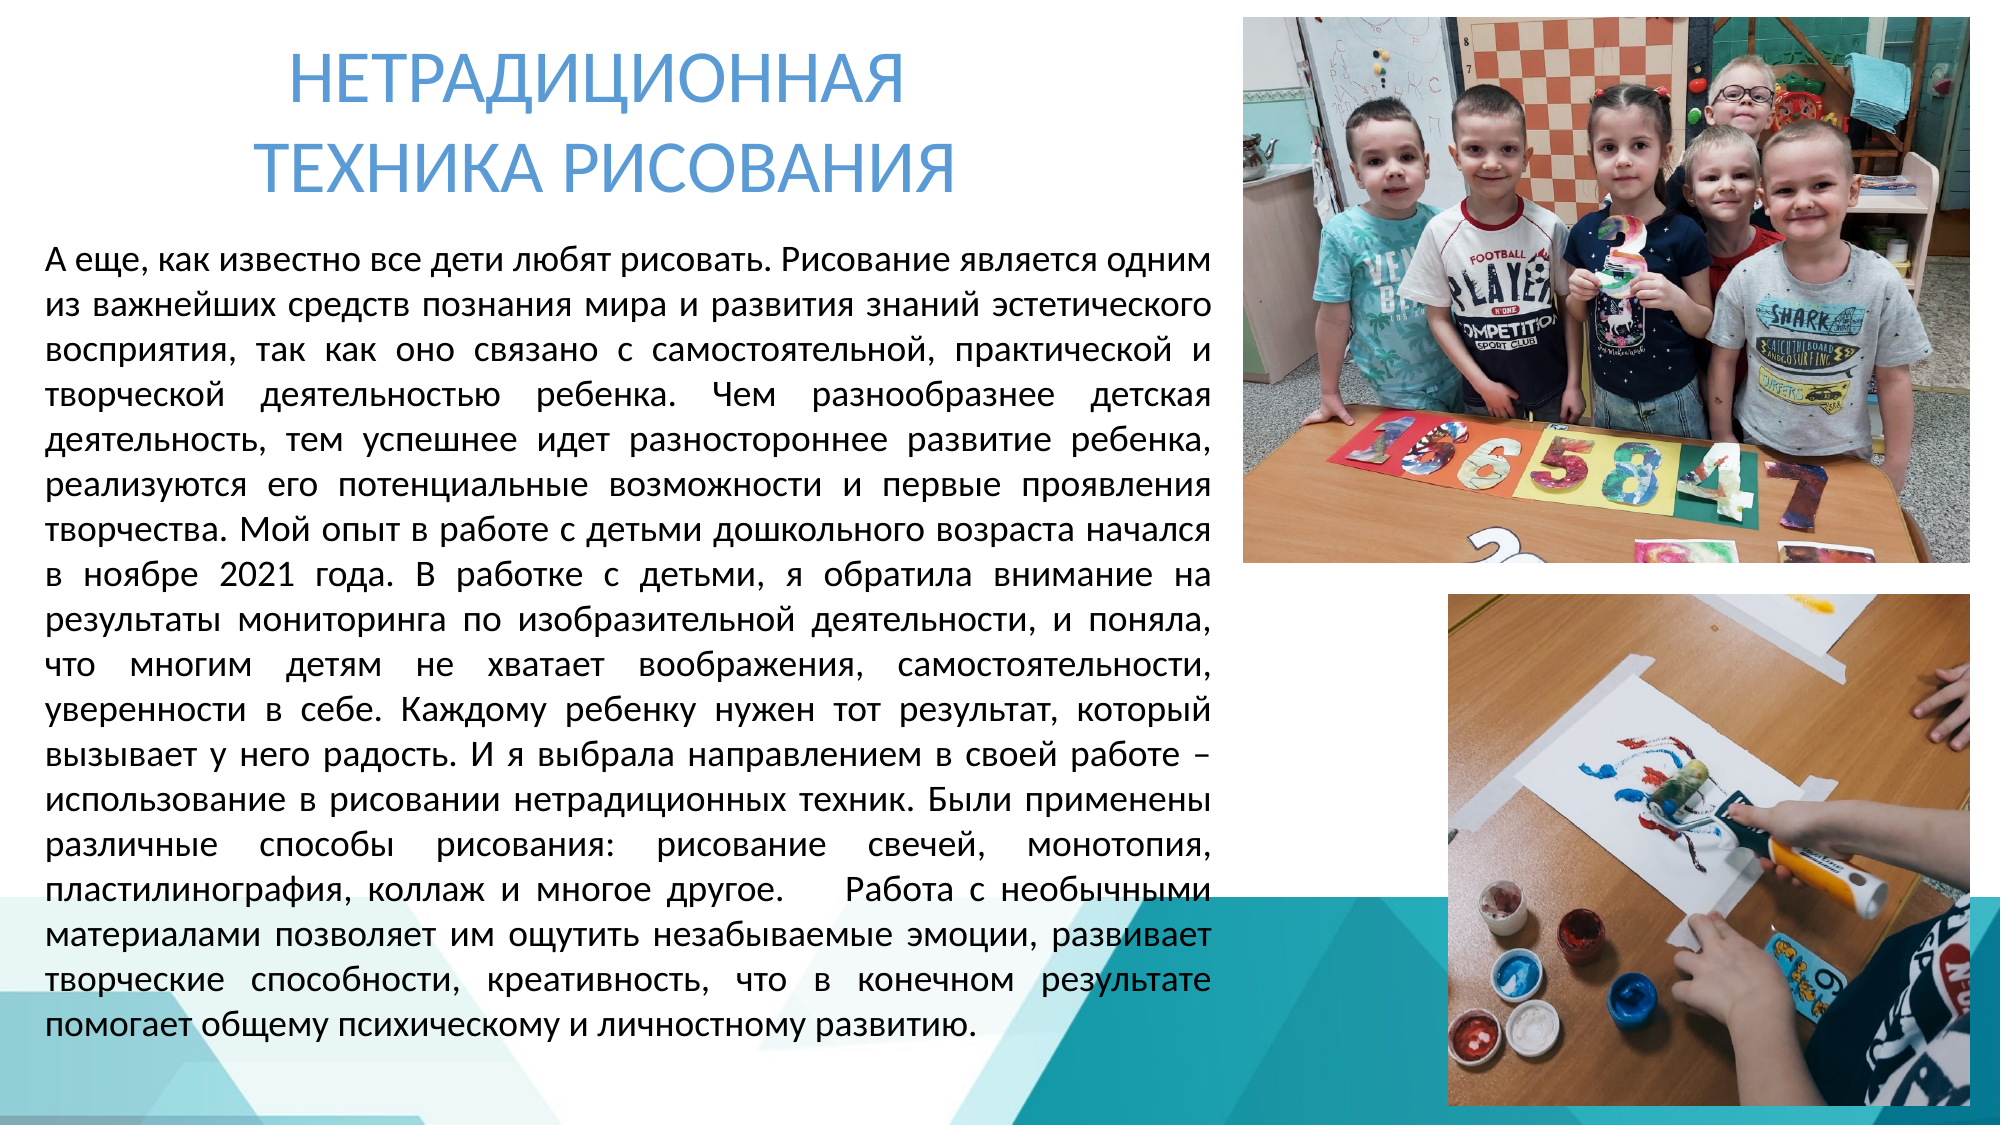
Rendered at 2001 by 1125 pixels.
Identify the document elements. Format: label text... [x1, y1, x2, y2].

text_box А еще, как известно все дети любят рисовать. Рисование является одним из важнейших средств познания мира и развития знаний эстетического восприятия, так как оно связано с самостоятельной, практической и творческой деятельностью ребенка. Чем разнообразнее детская деятельность, тем успешнее идет разностороннее развитие ребенка, реализуются его потенциальные возможности и первые проявления творчества. Мой опыт в работе с детьми дошкольного возраста начался в ноябре 2021 года. В работке с детьми, я обратила внимание на результаты мониторинга по изобразительной деятельности, и поняла, что многим детям не хватает воображения, самостоятельности, уверенности в себе. Каждому ребенку нужен тот результат, который вызывает у него радость. И я выбрала направлением в своей работе – использование в рисовании нетрадиционных техник. Были применены различные способы рисования: рисование свечей, монотопия, пластилинография, коллаж и многое другое. Работа с необычными материалами позволяет им ощутить незабываемые эмоции, развивает творческие способности, креативность, что в конечном результате помогает общему психическому и личностному развитию. [30, 226, 1228, 897]
picture [1994, 1108, 2000, 1115]
picture [1243, 17, 1970, 563]
text_box НЕТРАДИЦИОННАЯ ТЕХНИКА РИСОВАНИЯ [0, 19, 1243, 215]
picture [0, 594, 2000, 1125]
